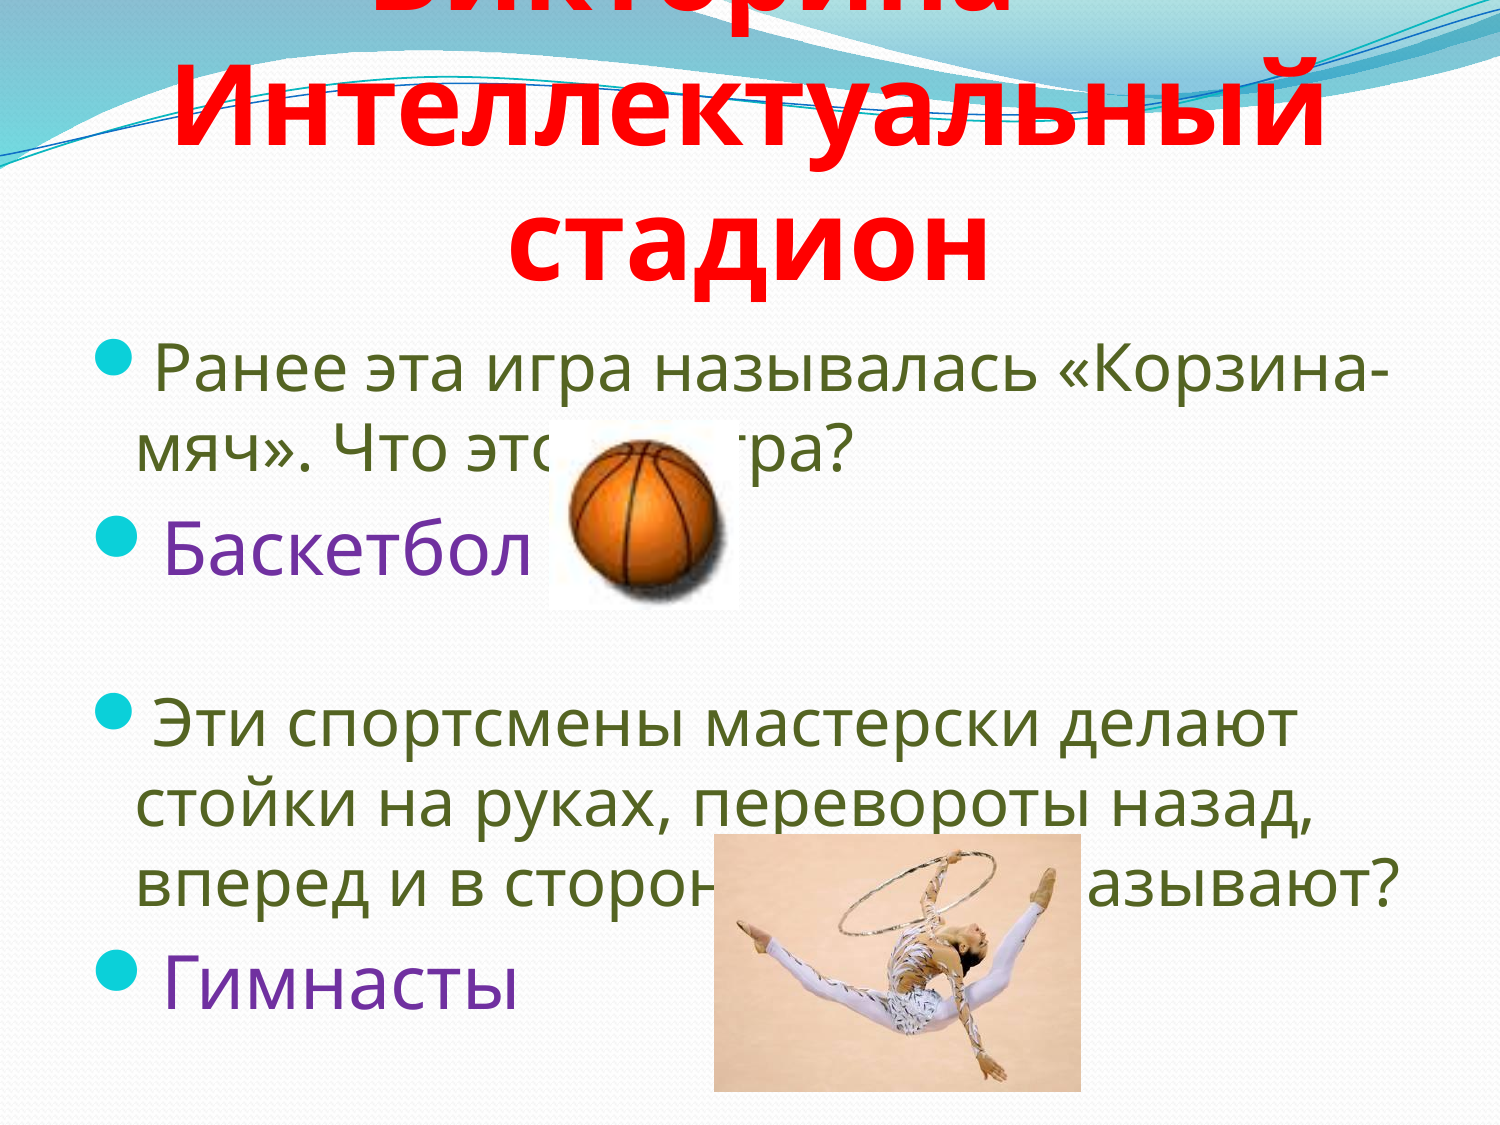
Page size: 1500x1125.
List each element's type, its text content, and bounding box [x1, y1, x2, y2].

picture [714, 833, 1081, 1092]
picture [548, 420, 739, 610]
title Викторина – Интеллектуальный стадион [75, 115, 1425, 303]
list Ранее эта игра называлась «Корзина-мяч». Что это за игра? Баскетбол Эти спортсмены мастерски делают стойки на руках, перевороты назад, вперед и в стороны. Как их называют? Гимнасты [75, 317, 1425, 1035]
